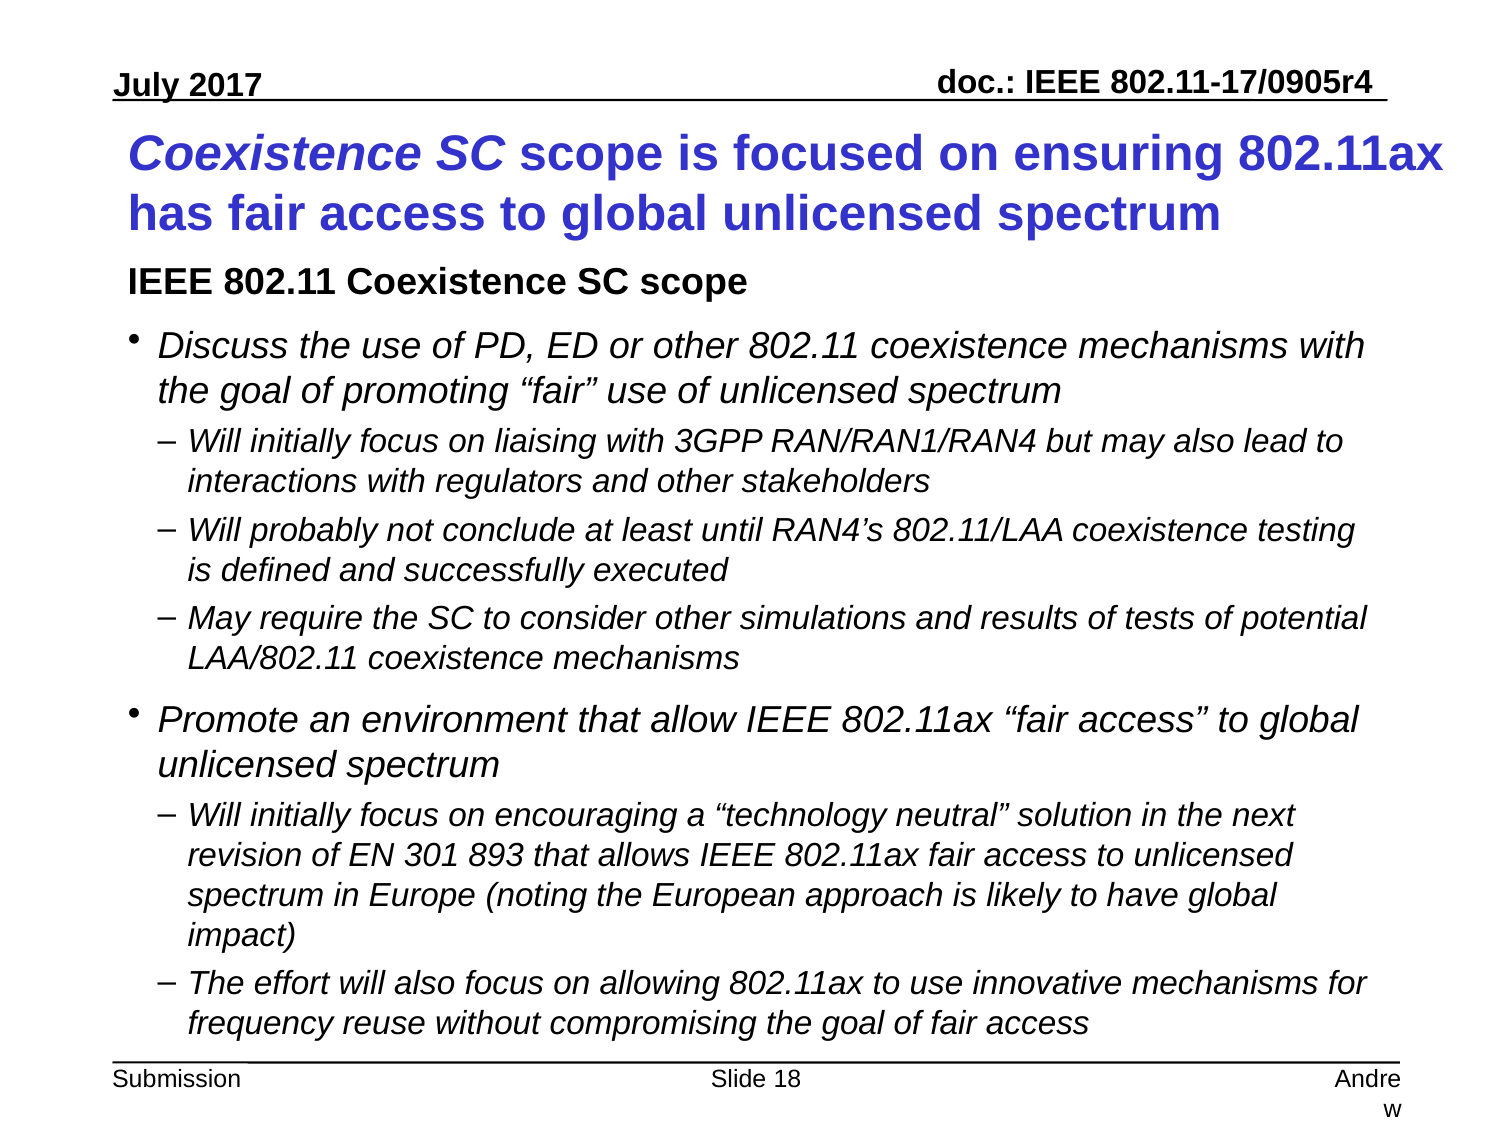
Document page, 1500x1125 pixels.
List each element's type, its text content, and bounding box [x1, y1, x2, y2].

footer Andrew Myles, Cisco [1320, 1061, 1402, 1093]
slide_number Slide 18 [709, 1061, 803, 1093]
list IEEE 802.11 Coexistence SC scope Discuss the use of PD, ED or other 802.11 coexistence mechanisms with the goal of promoting “fair” use of unlicensed spectrum Will initially focus on liaising with 3GPP RAN/RAN1/RAN4 but may also lead to interactions with regulators and other stakeholders Will probably not conclude at least until RAN4’s 802.11/LAA coexistence testing is defined and successfully executed May require the SC to consider other simulations and results of tests of potential LAA/802.11 coexistence mechanisms Promote an environment that allow IEEE 802.11ax “fair access” to global unlicensed spectrum Will initially focus on encouraging a “technology neutral” solution in the next revision of EN 301 893 that allows IEEE 802.11ax fair access to unlicensed spectrum in Europe (noting the European approach is likely to have global impact) The effort will also focus on allowing 802.11ax to use innovative mechanisms for frequency reuse without compromising the goal of fair access [112, 249, 1388, 925]
title Coexistence SC scope is focused on ensuring 802.11ax has fair access to global unlicensed spectrum [112, 112, 1500, 288]
